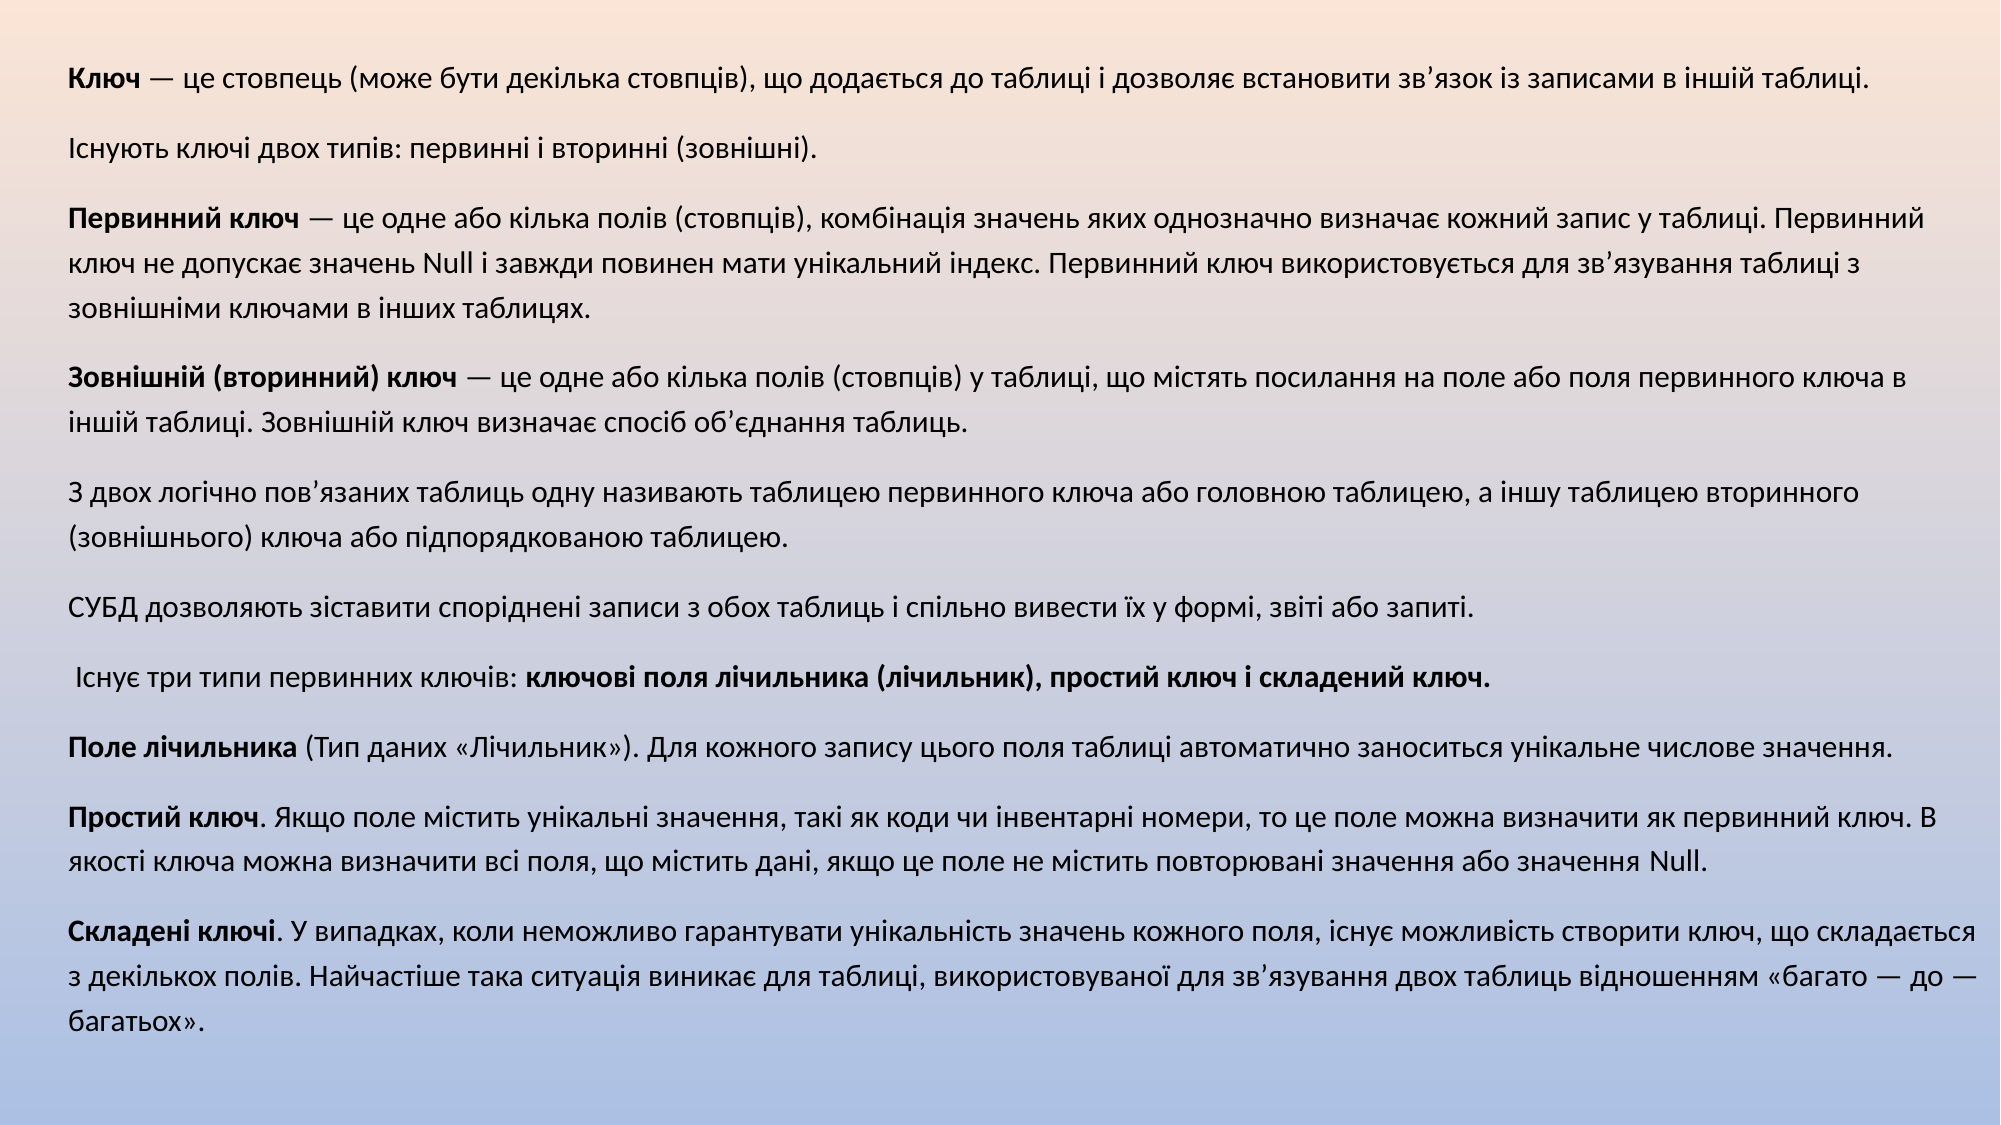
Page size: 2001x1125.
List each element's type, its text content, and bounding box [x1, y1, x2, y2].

list Ключ — це стовпець (може бути декілька стовпців), що додається до таблиці і дозволяє встановити зв’язок із записами в іншій таблиці. Існують ключі двох типів: первинні і вторинні (зовнішні). Первинний ключ — це одне або кілька полів (стовпців), комбінація значень яких однозначно визначає кожний запис у таблиці. Первинний ключ не допускає значень Null і завжди повинен мати унікальний індекс. Первинний ключ використовується для зв’язування таблиці з зовнішніми ключами в інших таблицях. Зовнішній (вторинний) ключ — це одне або кілька полів (стовпців) у таблиці, що містять посилання на поле або поля первинного ключа в іншій таблиці. Зовнішній ключ визначає спосіб об’єднання таблиць. З двох логічно пов’язаних таблиць одну називають таблицею первинного ключа або головною таблицею, а іншу таблицею вторинного (зовнішнього) ключа або підпорядкованою таблицею. СУБД дозволяють зіставити споріднені записи з обох таблиць і спільно вивести їх у формі, звіті або запиті. Існує три типи первинних ключів: ключові поля лічильника (лічильник), простий ключ і складений ключ. Поле лічильника (Тип даних «Лічильник»). Для кожного запису цього поля таблиці автоматично заноситься унікальне числове значення. Простий ключ. Якщо поле містить унікальні значення, такі як коди чи інвентарні номери, то це поле можна визначити як первинний ключ. В якості ключа можна визначити всі поля, що містить дані, якщо це поле не містить повторювані значення або значення Null. Складені ключі. У випадках, коли неможливо гарантувати унікальність значень кожного поля, існує можливість створити ключ, що складається з декількох полів. Найчастіше така ситуація виникає для таблиці, використовуваної для зв’язування двох таблиць відношенням «багато — до — багатьох». [53, 42, 2000, 1108]
